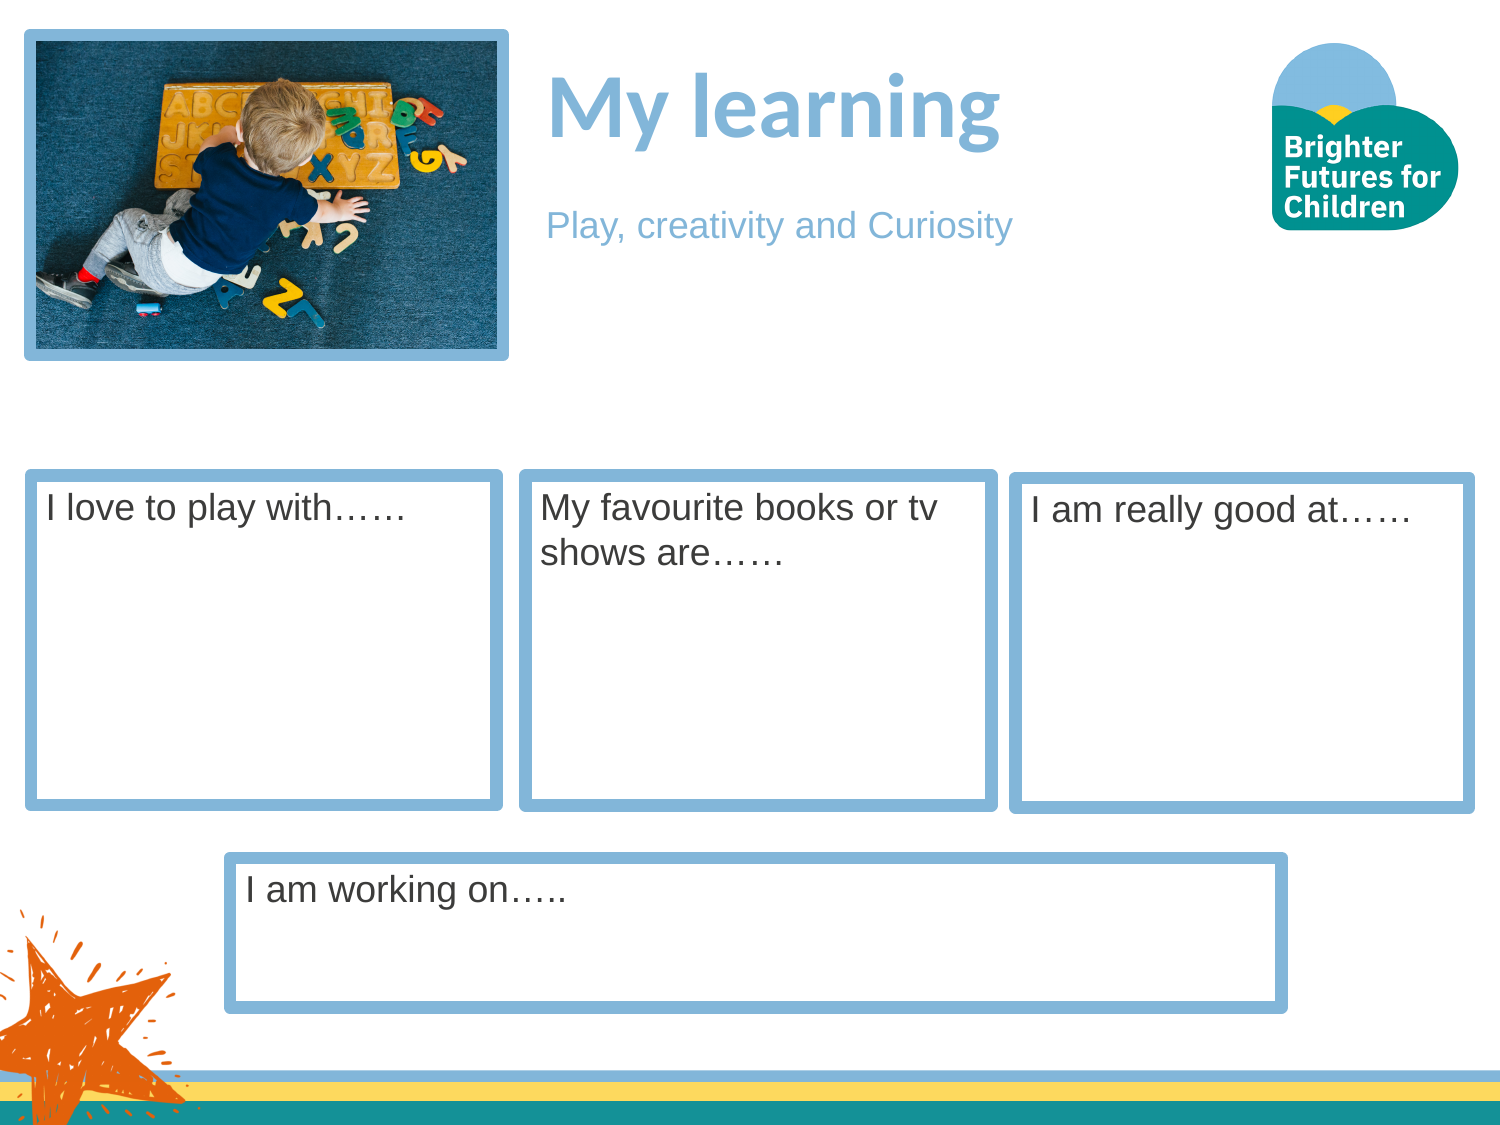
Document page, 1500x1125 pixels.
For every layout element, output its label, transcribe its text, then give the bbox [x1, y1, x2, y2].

text_box I am really good at…… [1015, 477, 1469, 808]
picture [0, 870, 223, 1125]
picture [177, 327, 192, 338]
picture [184, 312, 191, 319]
text_box My favourite books or tv shows are…… [525, 475, 992, 806]
text_box I am working on….. [230, 857, 1282, 1008]
text_box I love to play with…… [30, 475, 497, 806]
picture [1271, 42, 1459, 231]
title My learning [531, 54, 1088, 147]
text_box Play, creativity and Curiosity [531, 193, 1059, 253]
picture [36, 41, 497, 349]
